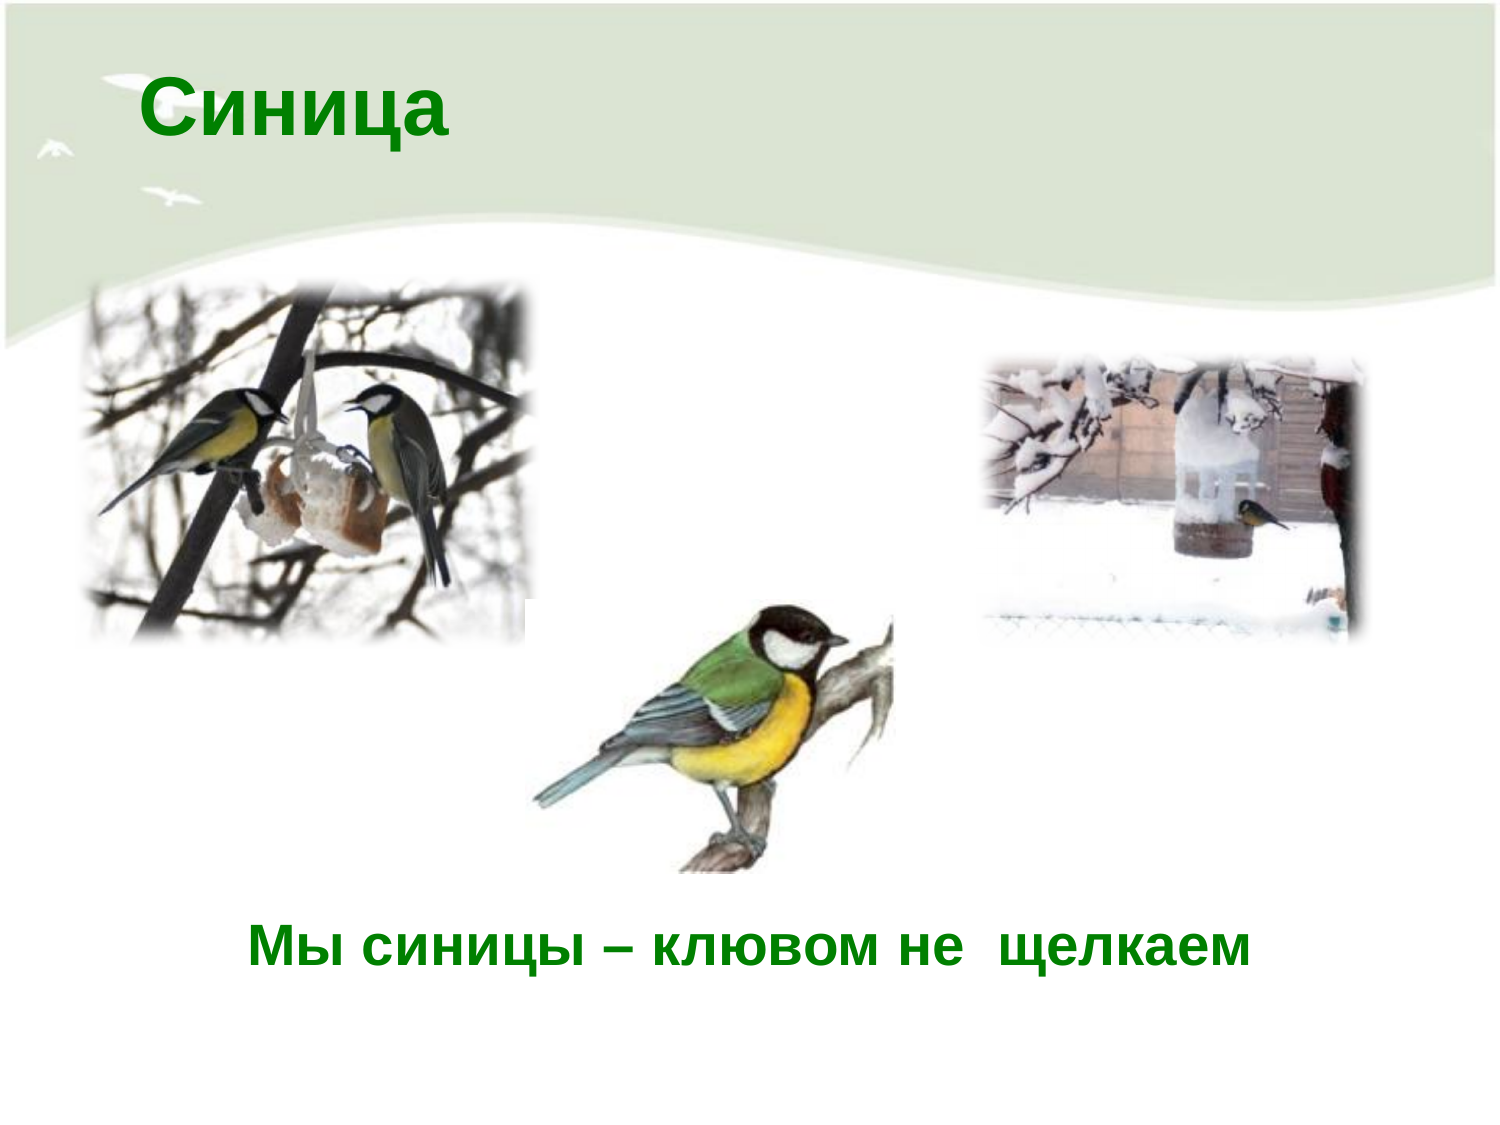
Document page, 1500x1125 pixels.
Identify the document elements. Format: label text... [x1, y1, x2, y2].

text_box Мы синицы – клювом не щелкаем [149, 900, 1350, 985]
picture [0, 0, 1500, 1125]
title Синица [87, 49, 501, 156]
